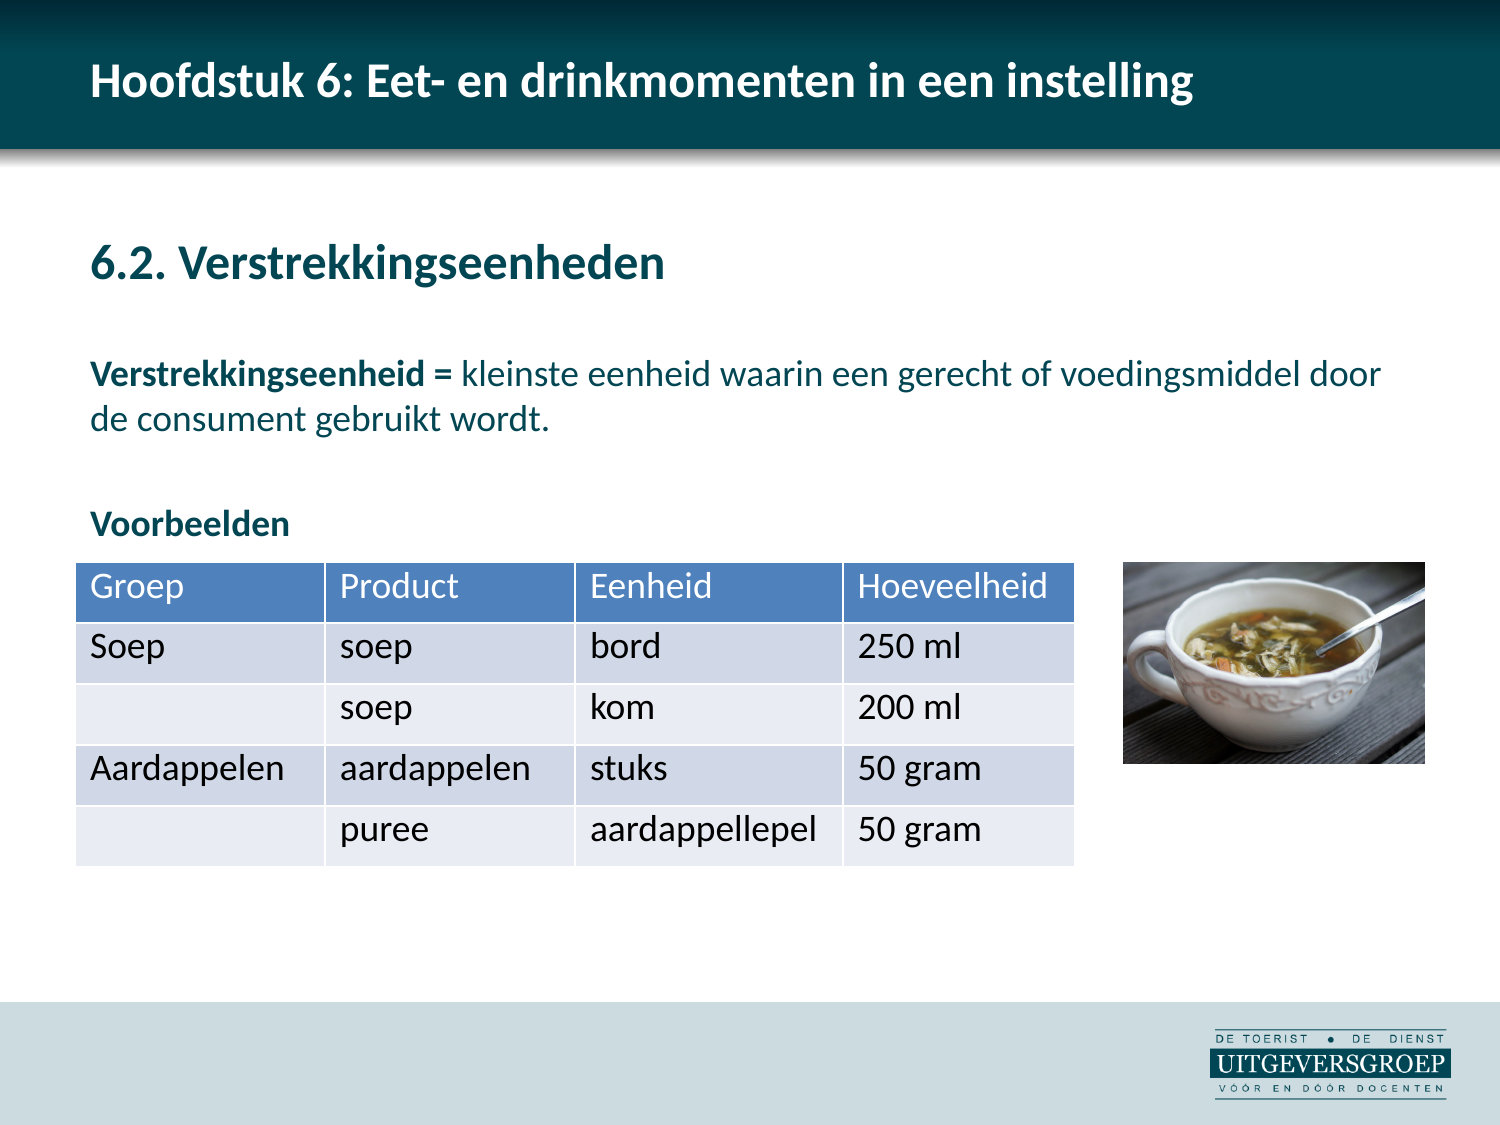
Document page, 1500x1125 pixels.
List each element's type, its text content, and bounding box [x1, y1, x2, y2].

table_cell 200 ml [844, 685, 1074, 744]
table_cell 50 gram [844, 746, 1074, 805]
table_cell aardappelen [326, 746, 574, 805]
table_cell puree [326, 807, 574, 866]
table_cell stuks [576, 746, 842, 805]
table_cell Aardappelen [76, 746, 324, 805]
table_cell [76, 807, 324, 866]
picture [1123, 562, 1426, 764]
table_cell soep [326, 624, 574, 683]
table_header Eenheid [576, 563, 842, 622]
title Hoofdstuk 6: Eet- en drinkmomenten in een instelling [75, 0, 1425, 172]
table_cell 250 ml [844, 624, 1074, 683]
table_header Product [326, 563, 574, 622]
picture [1210, 1021, 1451, 1106]
table_cell aardappellepel [576, 807, 842, 866]
table_cell [76, 685, 324, 744]
table_header Hoeveelheid [844, 563, 1074, 622]
table_cell soep [326, 685, 574, 744]
table_cell bord [576, 624, 842, 683]
table_cell kom [576, 685, 842, 744]
table_cell 50 gram [844, 807, 1074, 866]
list 6.2. Verstrekkingseenheden Verstrekkingseenheid = kleinste eenheid waarin een gerecht of voedingsmiddel door de consument gebruikt wordt. Voorbeelden [75, 221, 1425, 965]
table_cell Soep [76, 624, 324, 683]
table_header Groep [76, 563, 324, 622]
